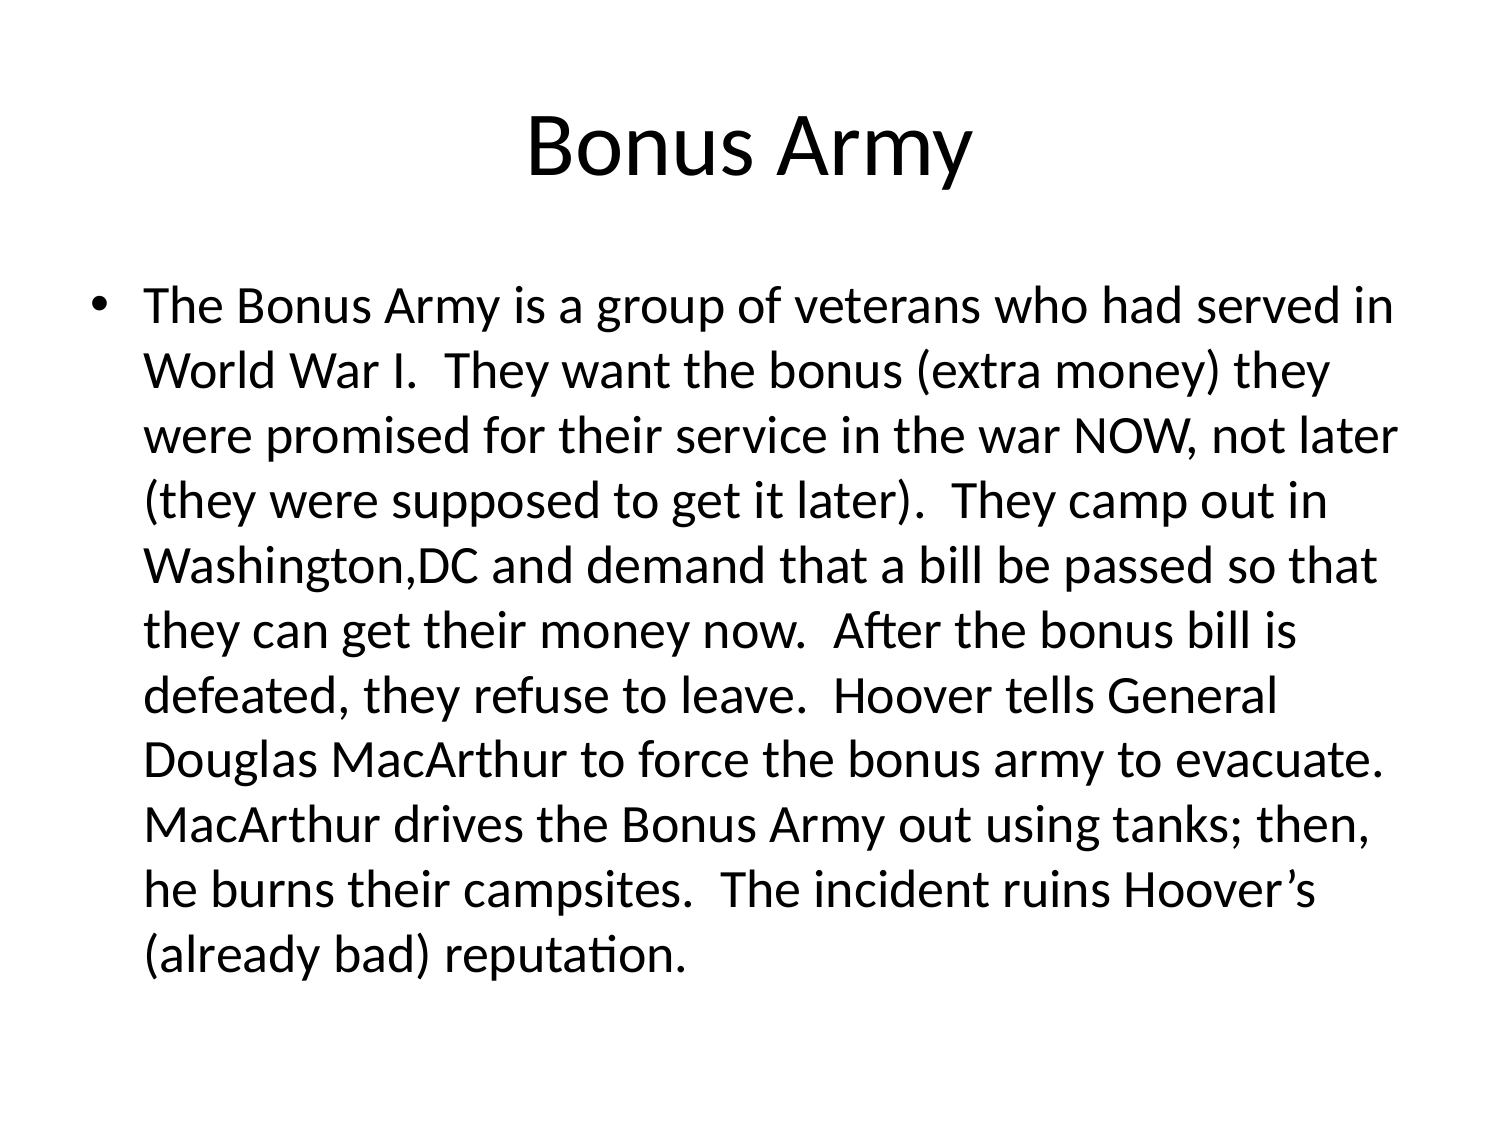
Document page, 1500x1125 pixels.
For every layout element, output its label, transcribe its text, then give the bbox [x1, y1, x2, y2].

title Bonus Army [75, 45, 1425, 233]
list The Bonus Army is a group of veterans who had served in World War I. They want the bonus (extra money) they were promised for their service in the war NOW, not later (they were supposed to get it later). They camp out in Washington,DC and demand that a bill be passed so that they can get their money now. After the bonus bill is defeated, they refuse to leave. Hoover tells General Douglas MacArthur to force the bonus army to evacuate. MacArthur drives the Bonus Army out using tanks; then, he burns their campsites. The incident ruins Hoover’s (already bad) reputation. [75, 262, 1425, 1005]
